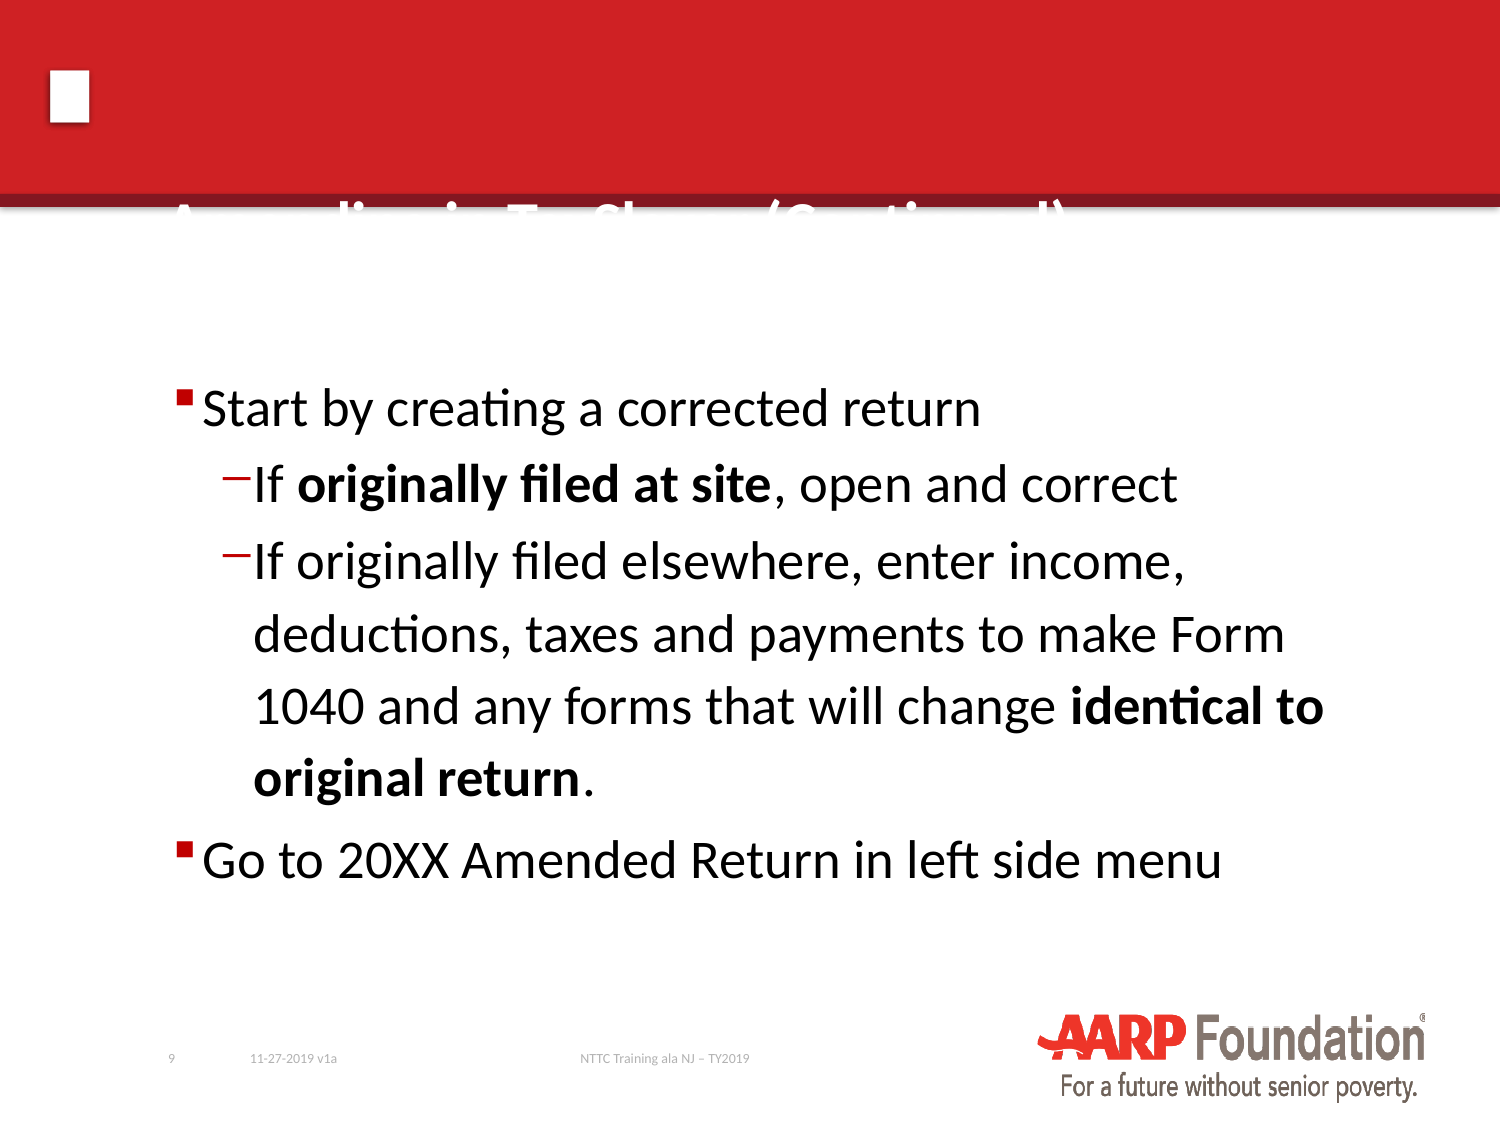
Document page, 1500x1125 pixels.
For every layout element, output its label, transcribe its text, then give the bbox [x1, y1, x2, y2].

footer NTTC Training ala NJ – TY2019 [427, 1027, 903, 1088]
list Start by creating a corrected return If originally filed at site, open and correct If originally filed elsewhere, enter income, deductions, taxes and payments to make Form 1040 and any forms that will change identical to original return. Go to 20XX Amended Return in left side menu [157, 357, 1416, 900]
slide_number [234, 1027, 399, 1088]
text_box Amending in TaxSlayer (Continued) [150, 149, 1350, 291]
slide_number 9 [75, 1027, 191, 1088]
